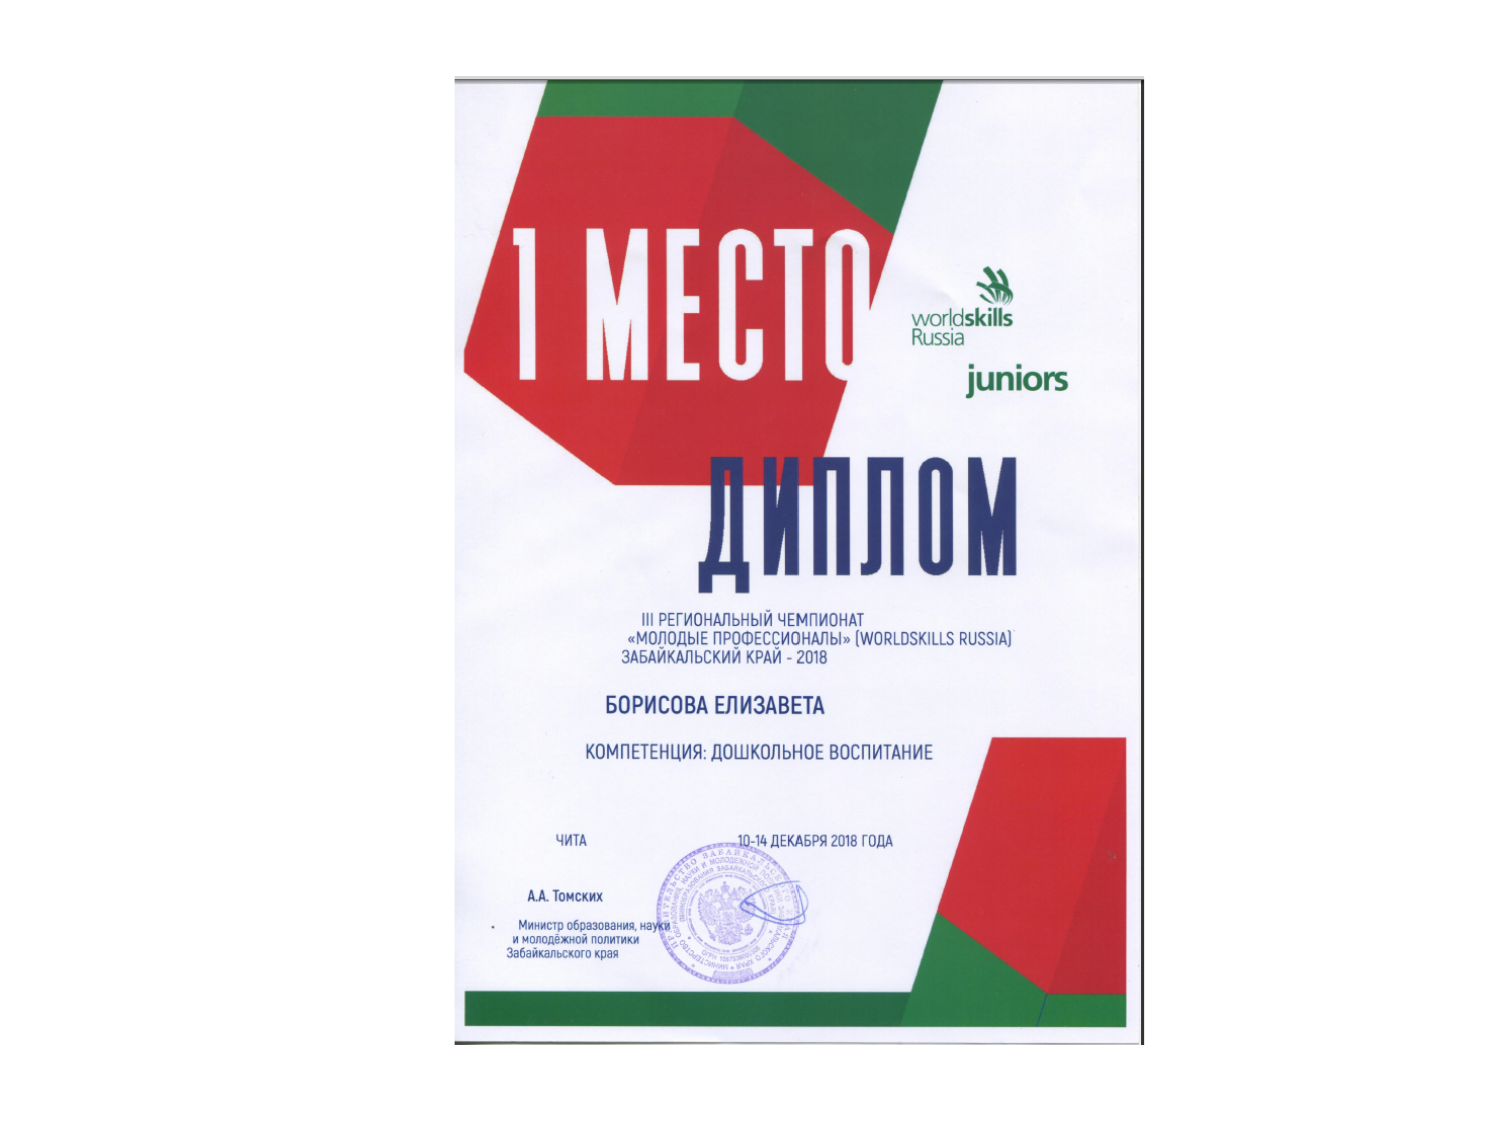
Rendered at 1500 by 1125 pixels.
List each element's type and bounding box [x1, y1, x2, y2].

picture [454, 76, 1145, 1045]
